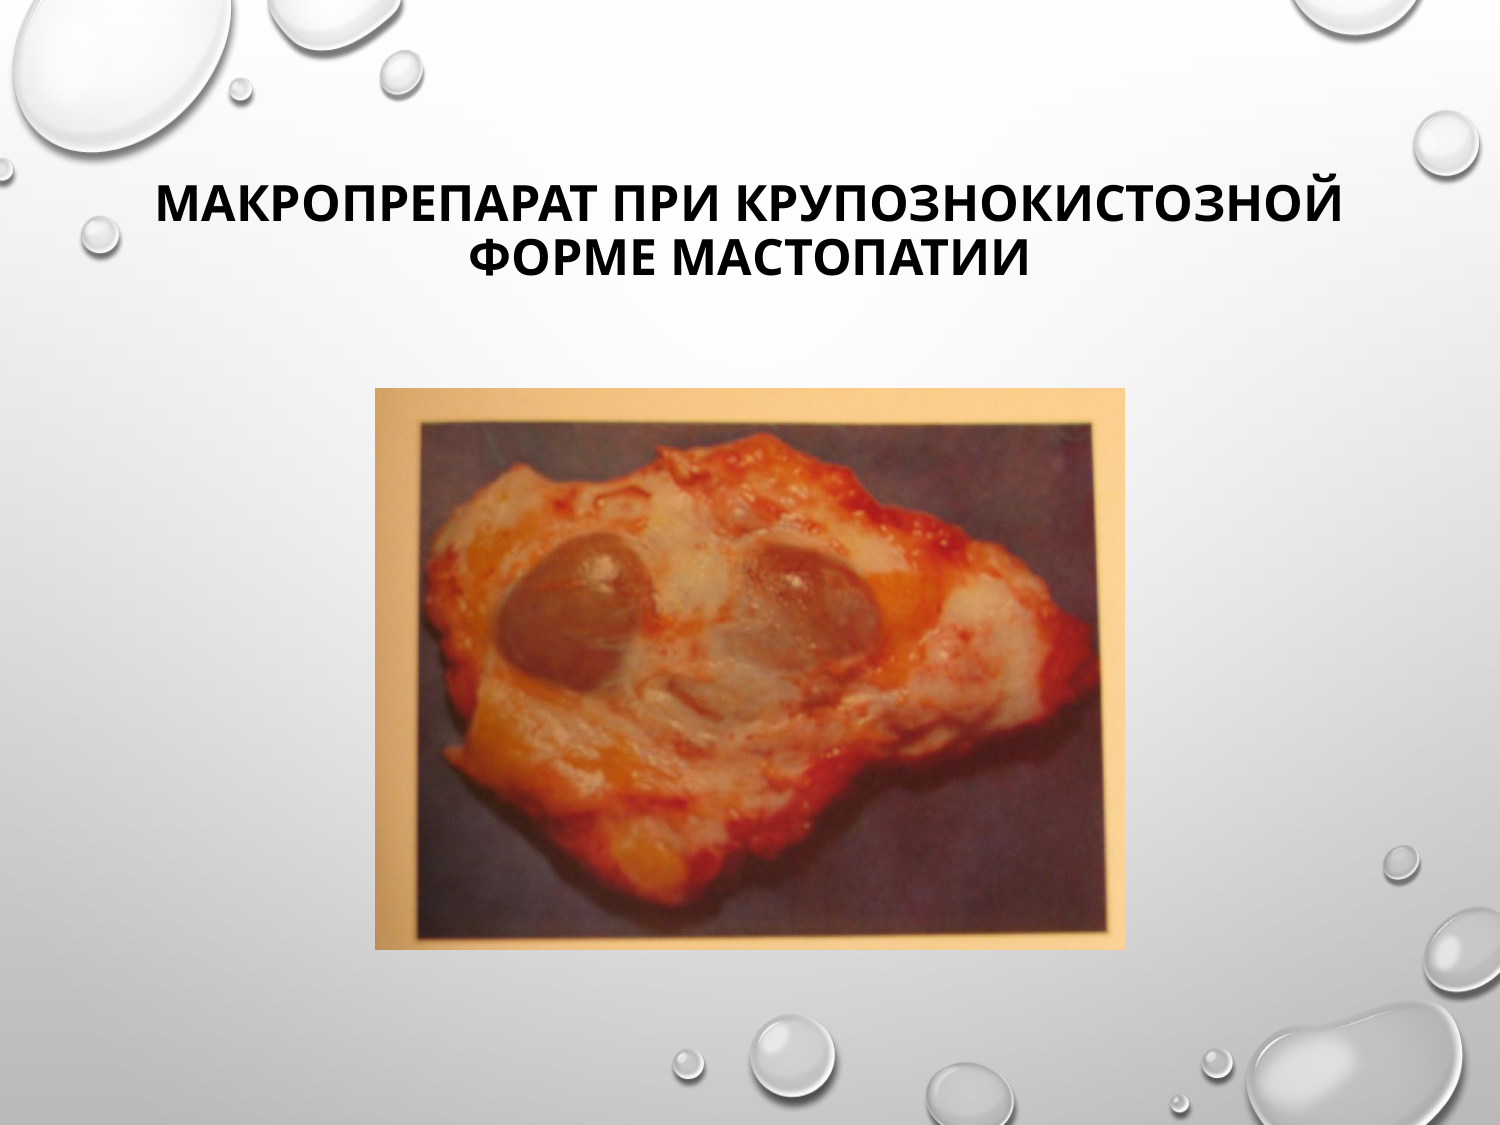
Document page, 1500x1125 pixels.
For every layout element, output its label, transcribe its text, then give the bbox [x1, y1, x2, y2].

picture [0, 0, 1500, 1125]
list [375, 387, 1125, 951]
title Макропрепарат при крупознокистозной форме мастопатии [112, 101, 1388, 364]
